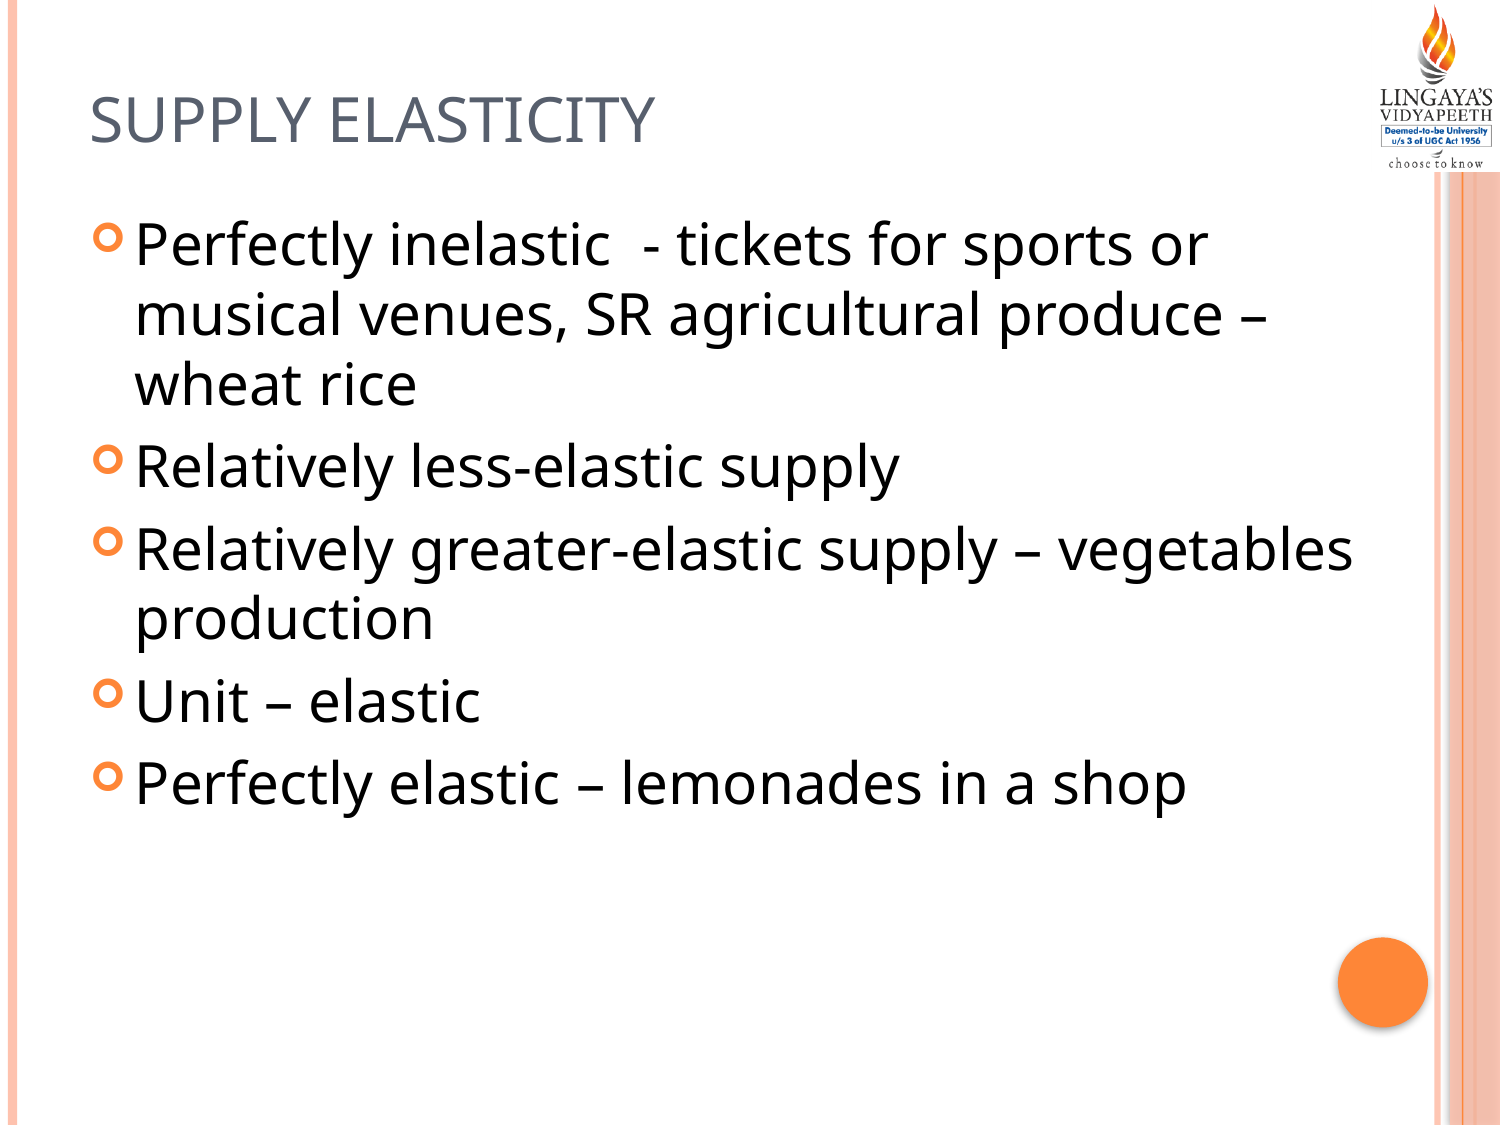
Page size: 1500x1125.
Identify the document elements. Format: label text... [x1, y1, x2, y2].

title Supply Elasticity [75, 45, 1364, 163]
picture [1370, 0, 1500, 172]
list Perfectly inelastic - tickets for sports or musical venues, SR agricultural produce – wheat rice Relatively less-elastic supply Relatively greater-elastic supply – vegetables production Unit – elastic Perfectly elastic – lemonades in a shop [75, 200, 1425, 1005]
